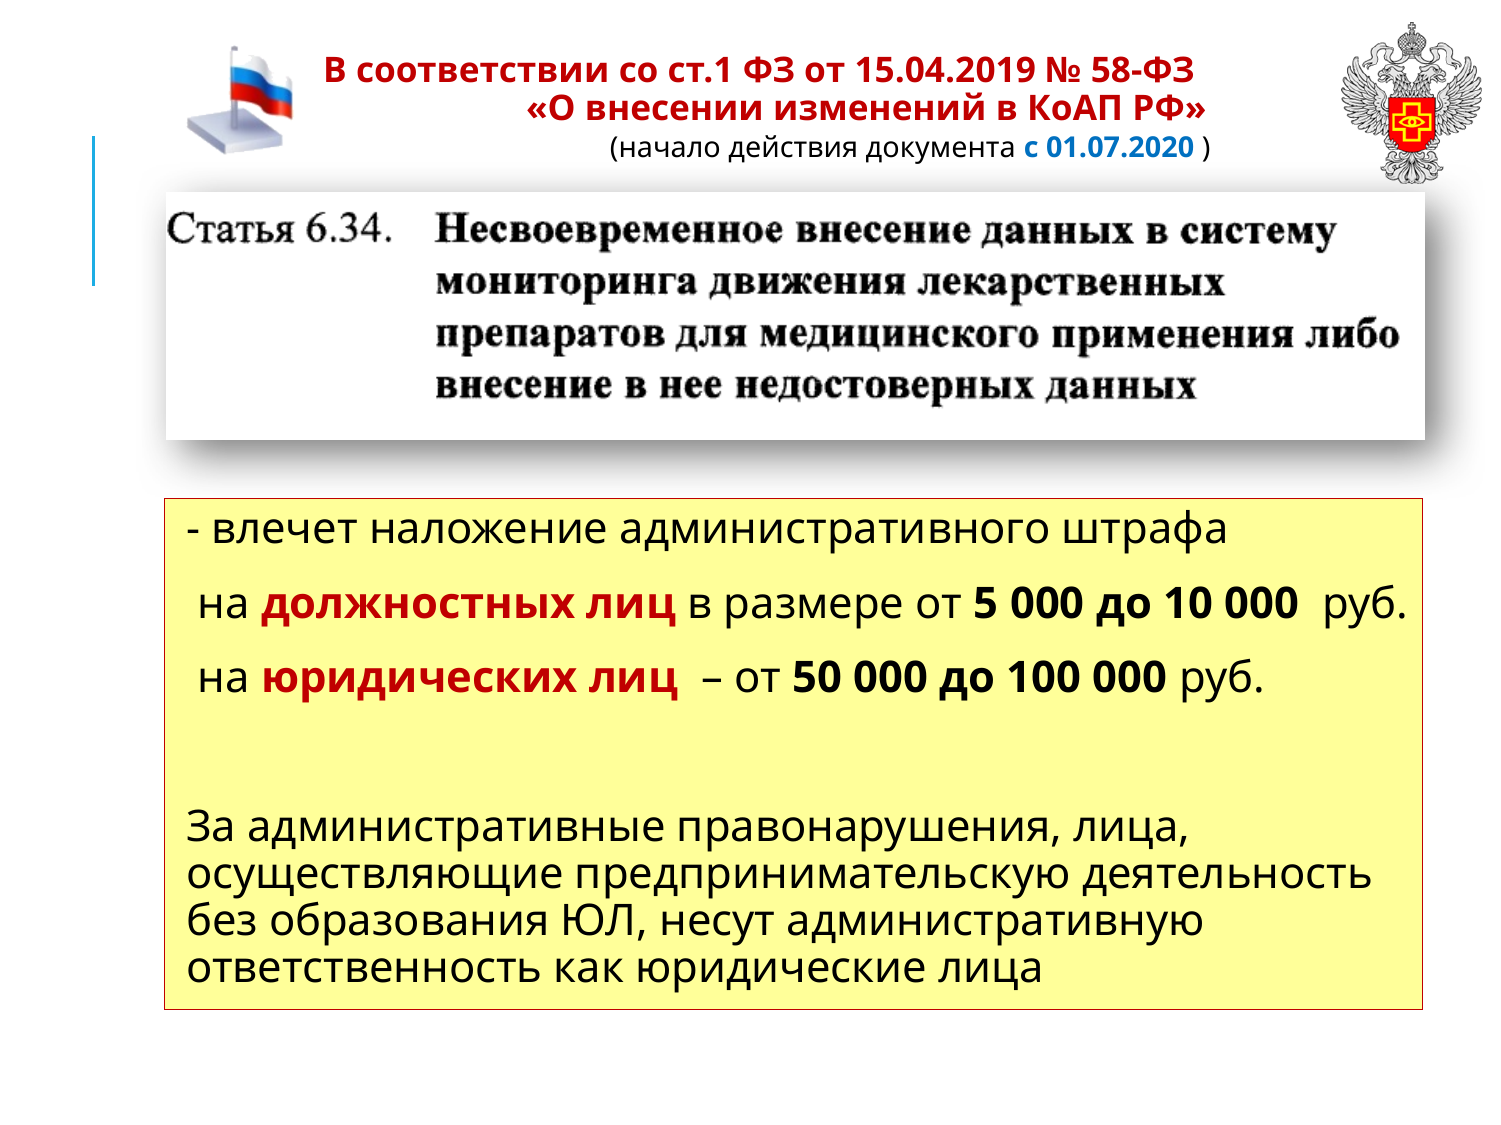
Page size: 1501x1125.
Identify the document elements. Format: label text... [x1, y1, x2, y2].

list - влечет наложение административного штрафа на должностных лиц в размере от 5 000 до 10 000 руб. на юридических лиц – от 50 000 до 100 000 руб. За административные правонарушения, лица, осуществляющие предпринимательскую деятельность без образования ЮЛ, несут административную ответственность как юридические лица [164, 498, 1423, 1010]
list В соответствии со ст.1 ФЗ от 15.04.2019 № 58-ФЗ «О внесении изменений в КоАП РФ» (начало действия документа с 01.07.2020 ) [318, 44, 1334, 174]
picture [166, 192, 1425, 440]
picture [1341, 22, 1482, 185]
picture [180, 40, 313, 166]
